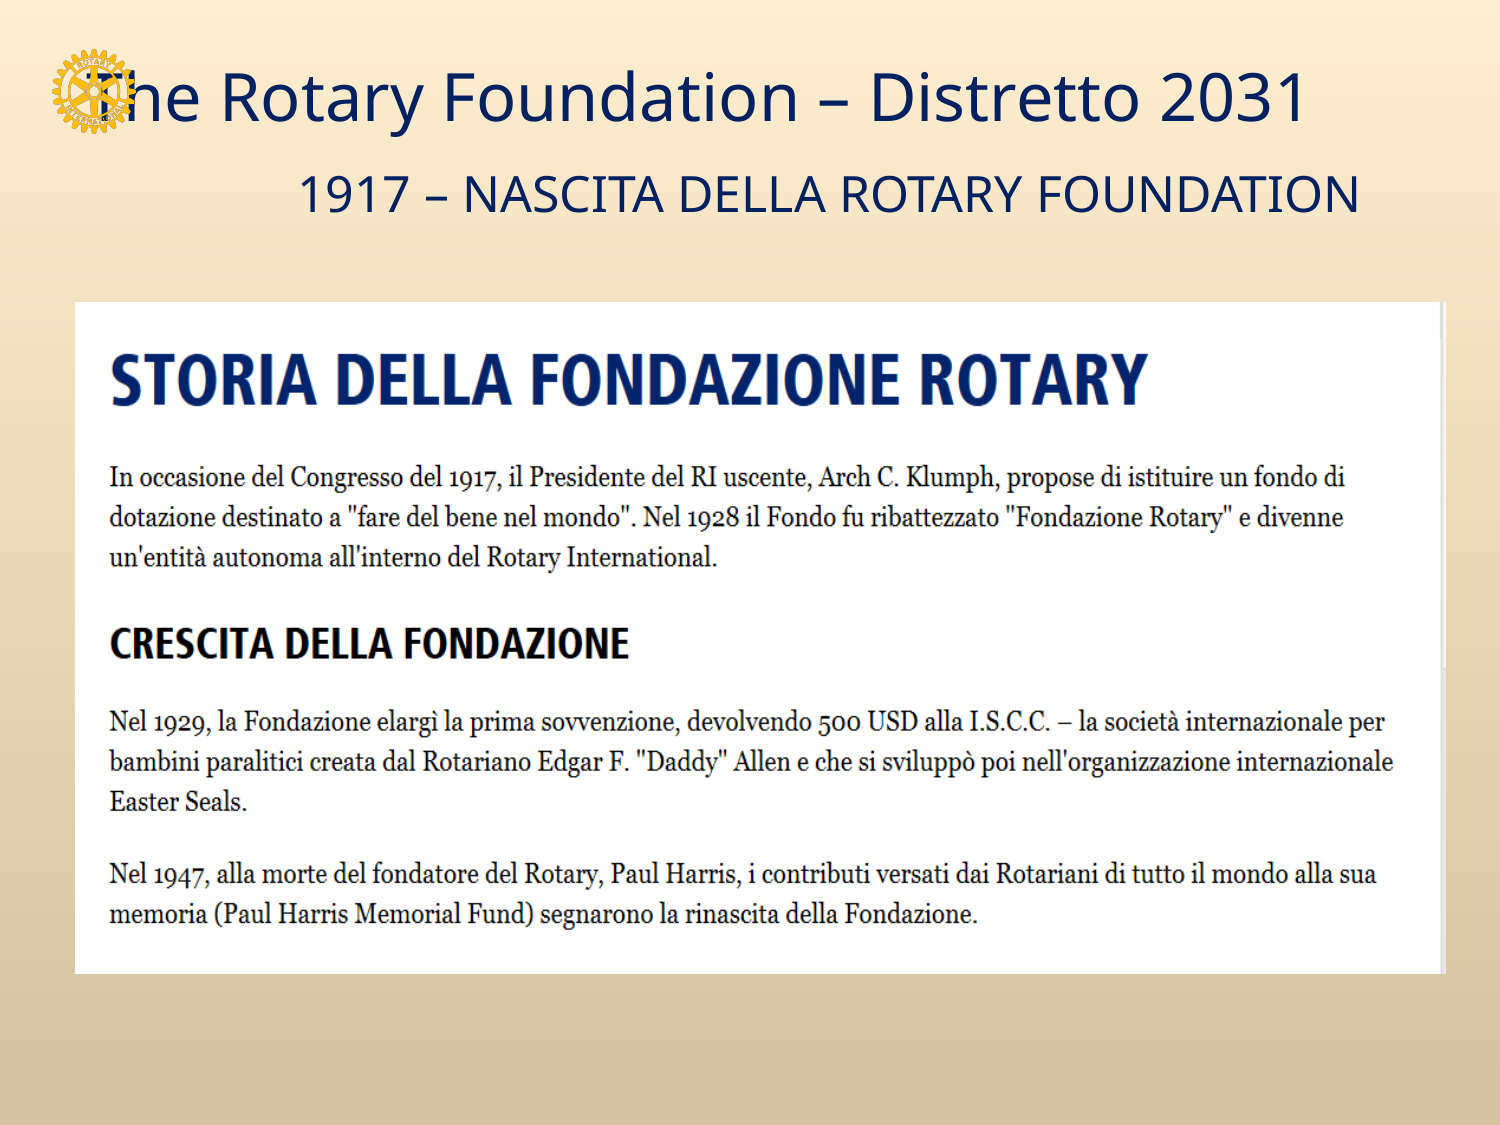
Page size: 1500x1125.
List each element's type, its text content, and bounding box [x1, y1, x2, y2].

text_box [74, 302, 1446, 975]
title The Rotary Foundation – Distretto 2031 1917 – NASCITA DELLA ROTARY FOUNDATION [76, 42, 1428, 261]
picture [51, 49, 136, 134]
